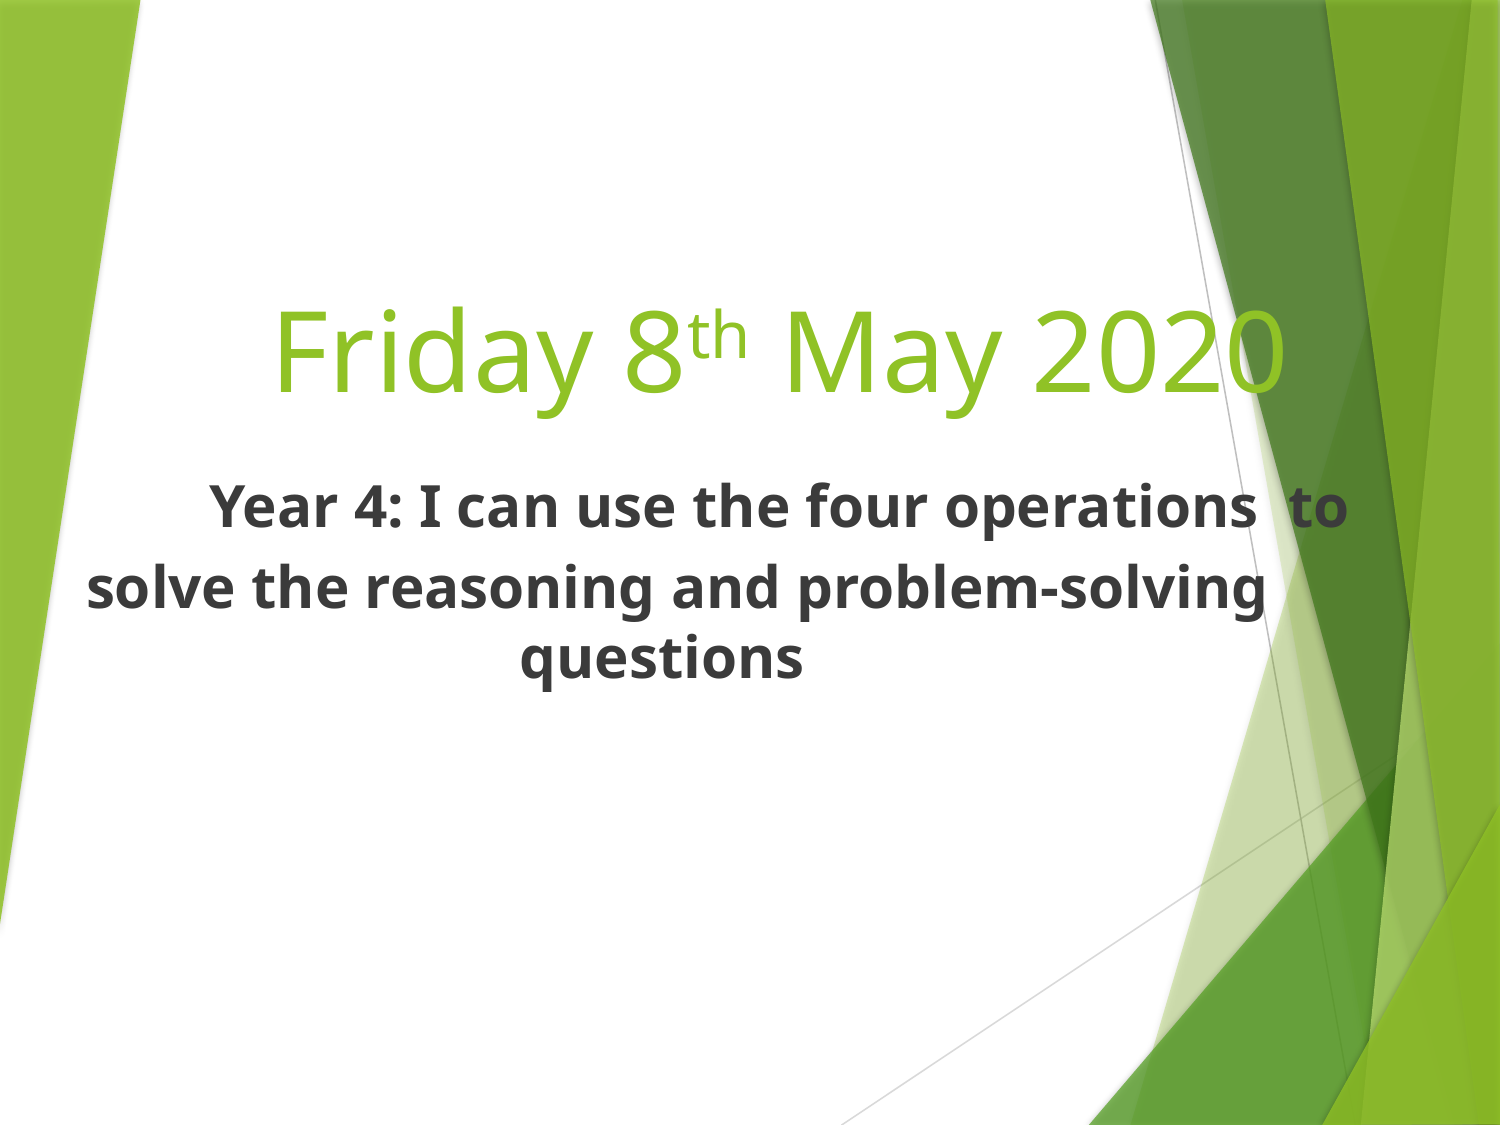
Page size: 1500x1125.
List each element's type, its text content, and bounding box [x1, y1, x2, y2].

title Friday 8th May 2020 Year 4: I can use the four operations to solve the reasoning and problem-solving questions [0, 575, 1371, 968]
